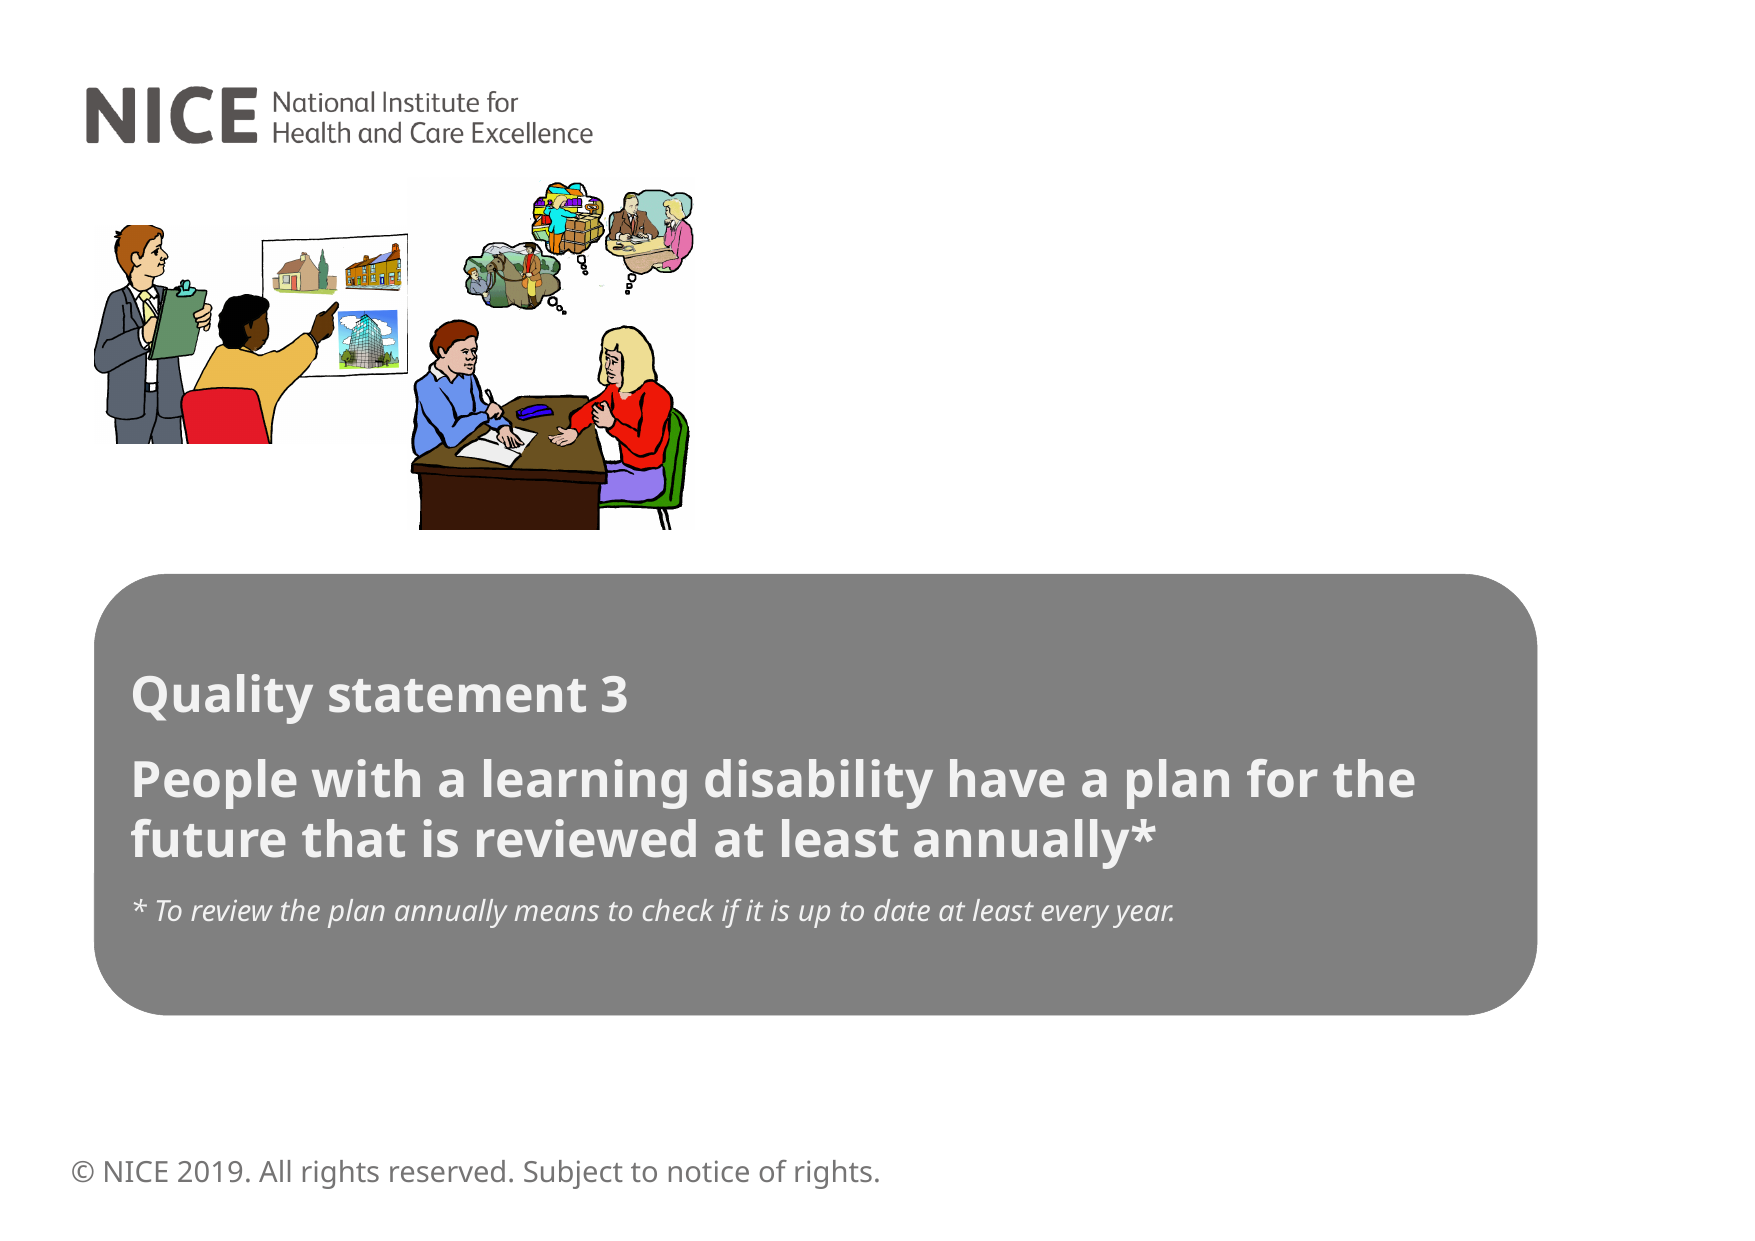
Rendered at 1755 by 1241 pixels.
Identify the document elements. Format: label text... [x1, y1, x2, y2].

text_box Quality statement 3 People with a learning disability have a plan for the future that is reviewed at least annually* * To review the plan annually means to check if it is up to date at least every year. [92, 572, 1540, 1018]
picture [60, 60, 621, 170]
picture [93, 177, 696, 530]
